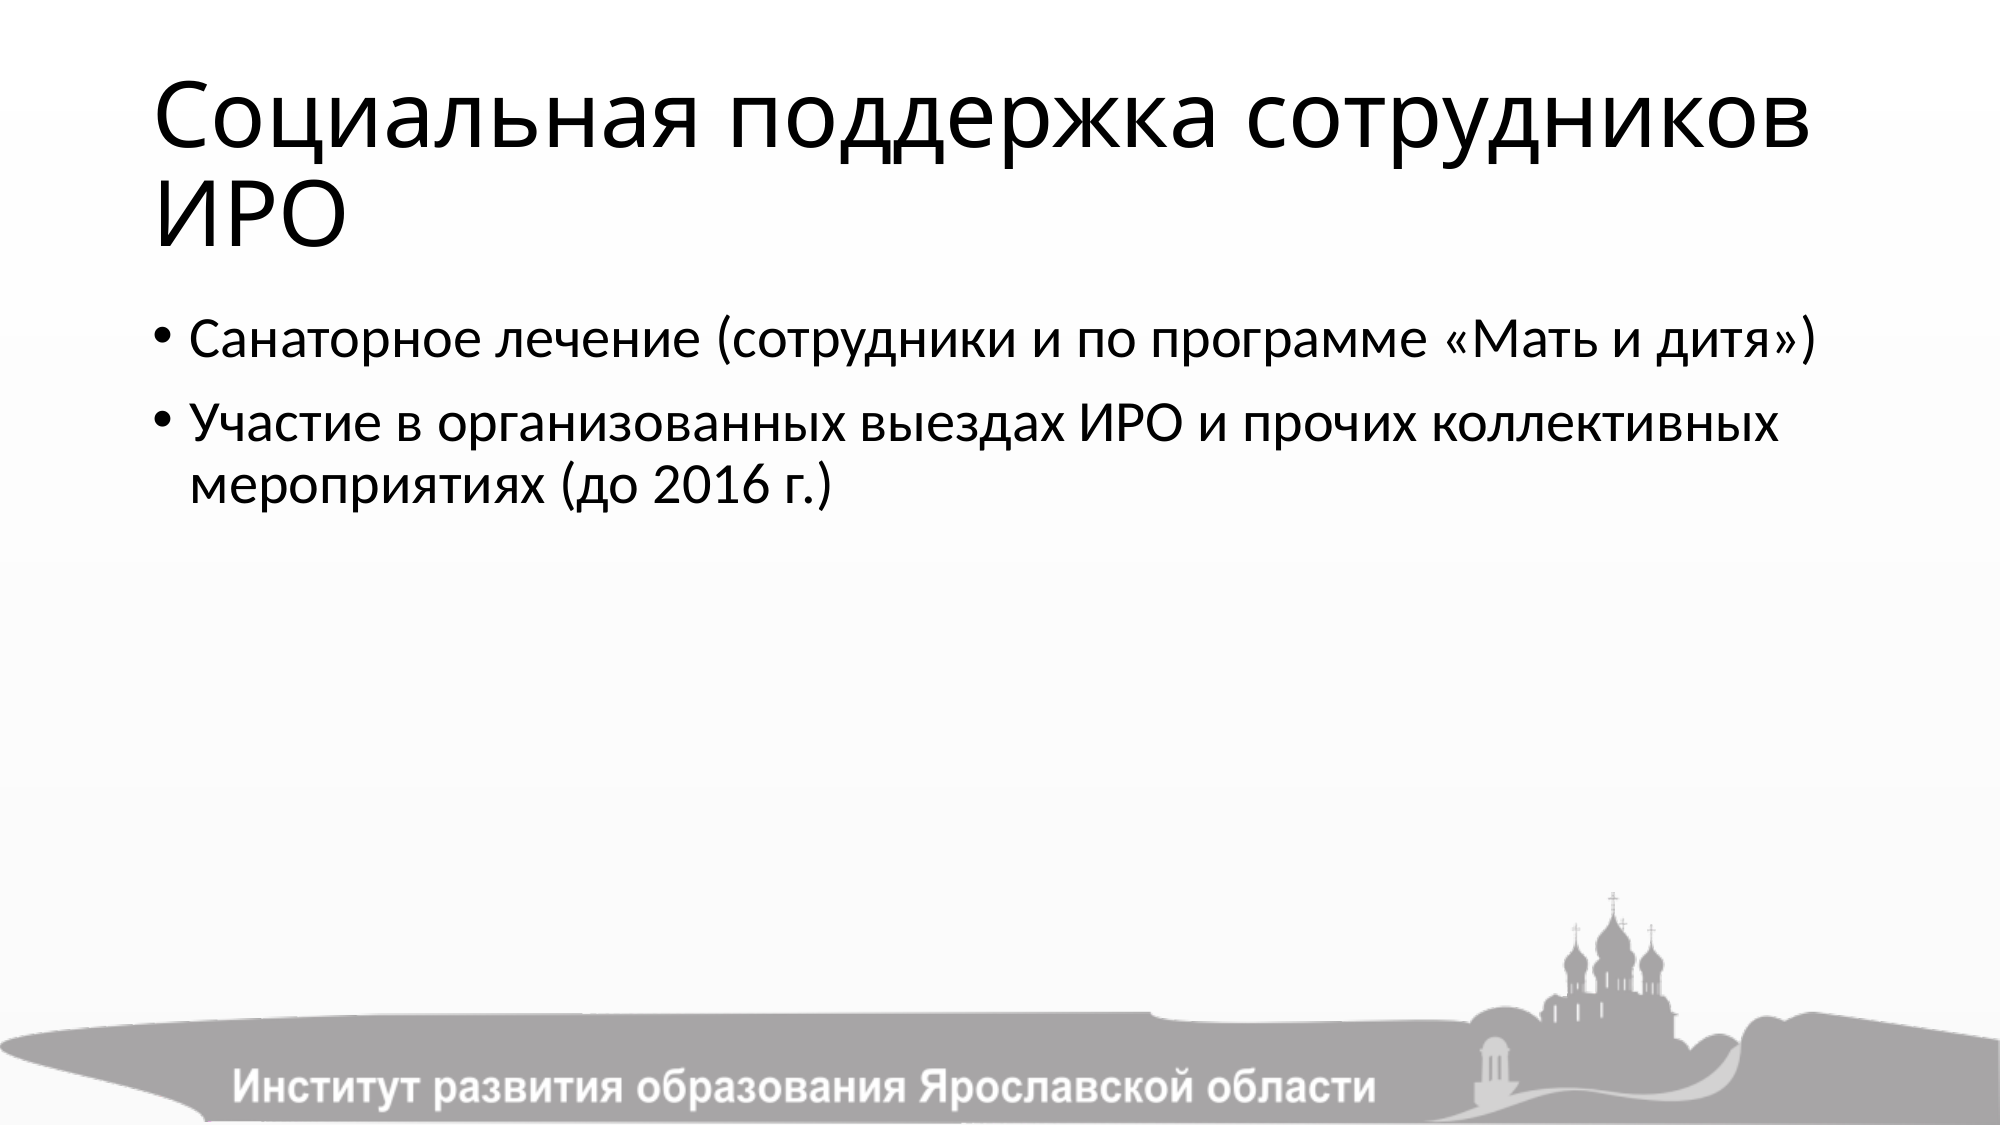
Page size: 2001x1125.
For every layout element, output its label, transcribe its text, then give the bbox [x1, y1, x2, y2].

list Санаторное лечение (сотрудники и по программе «Мать и дитя») Участие в организованных выездах ИРО и прочих коллективных мероприятиях (до 2016 г.) [137, 299, 1863, 892]
picture [0, 892, 2000, 1125]
title Социальная поддержка сотрудников ИРО [137, 58, 1863, 276]
